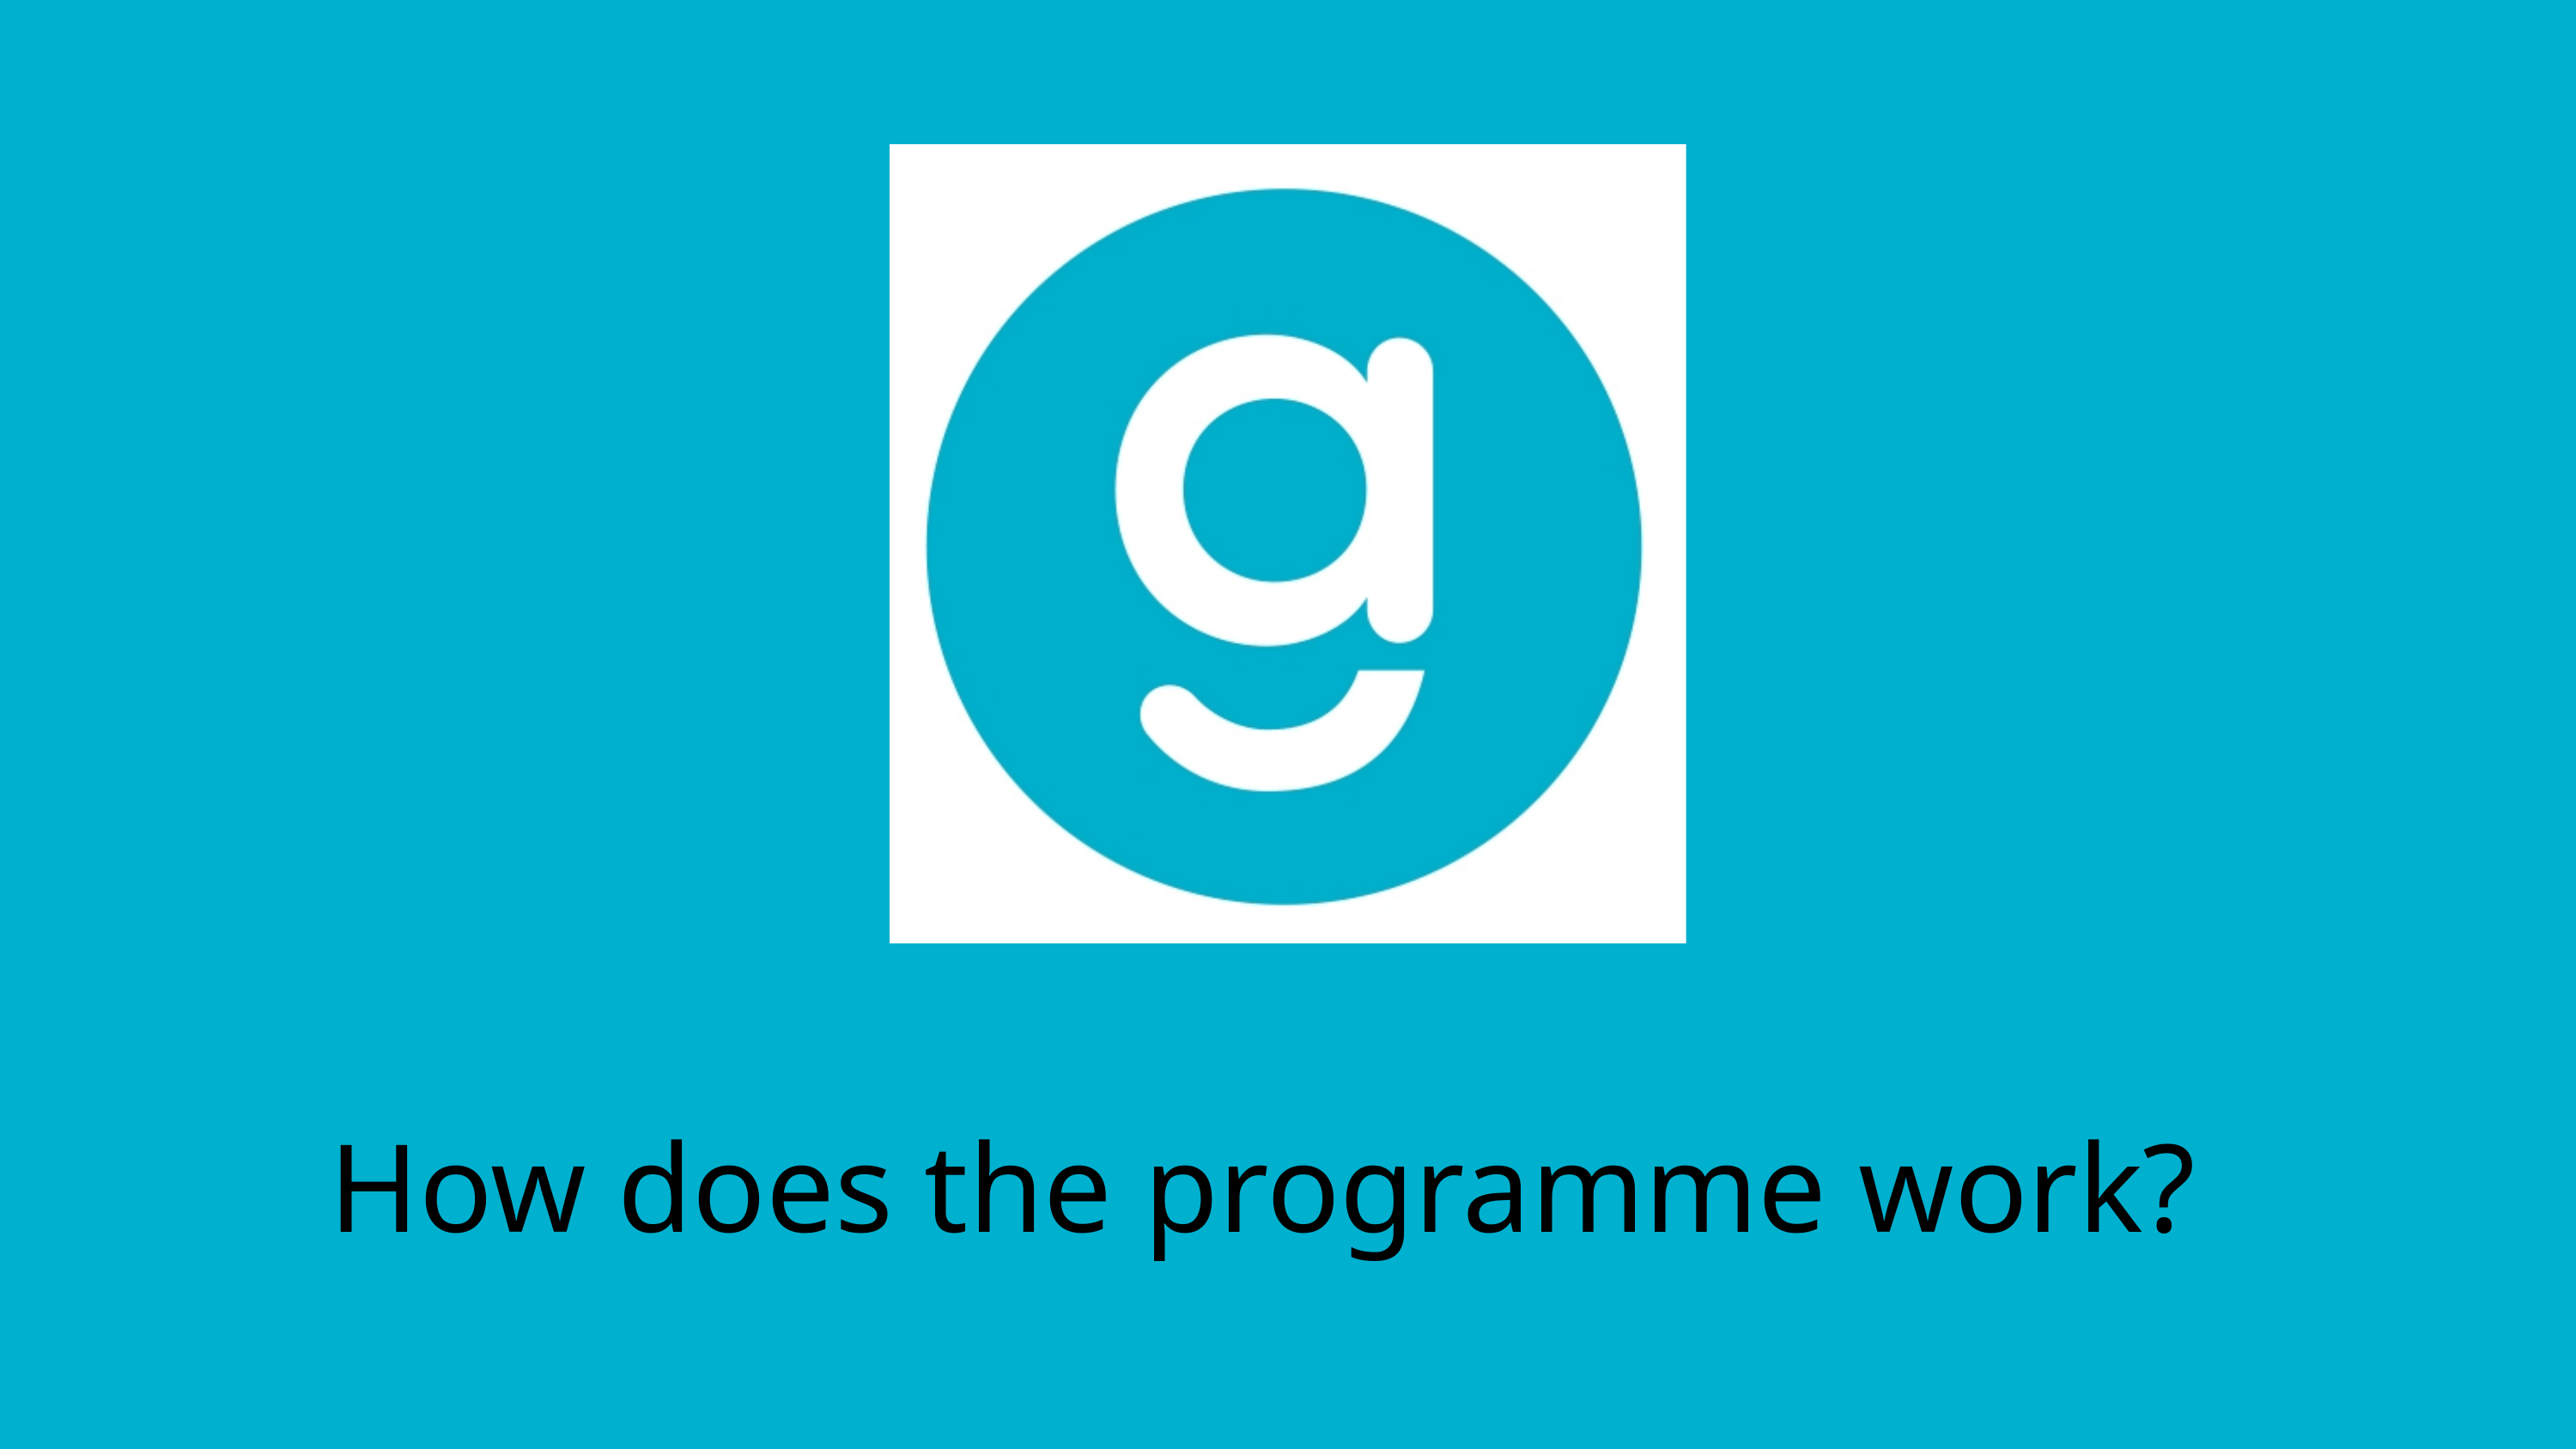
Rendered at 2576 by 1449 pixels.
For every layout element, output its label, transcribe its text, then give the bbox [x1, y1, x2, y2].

text_box How does the programme work? [95, 1086, 2432, 1257]
text_box [890, 144, 1686, 943]
